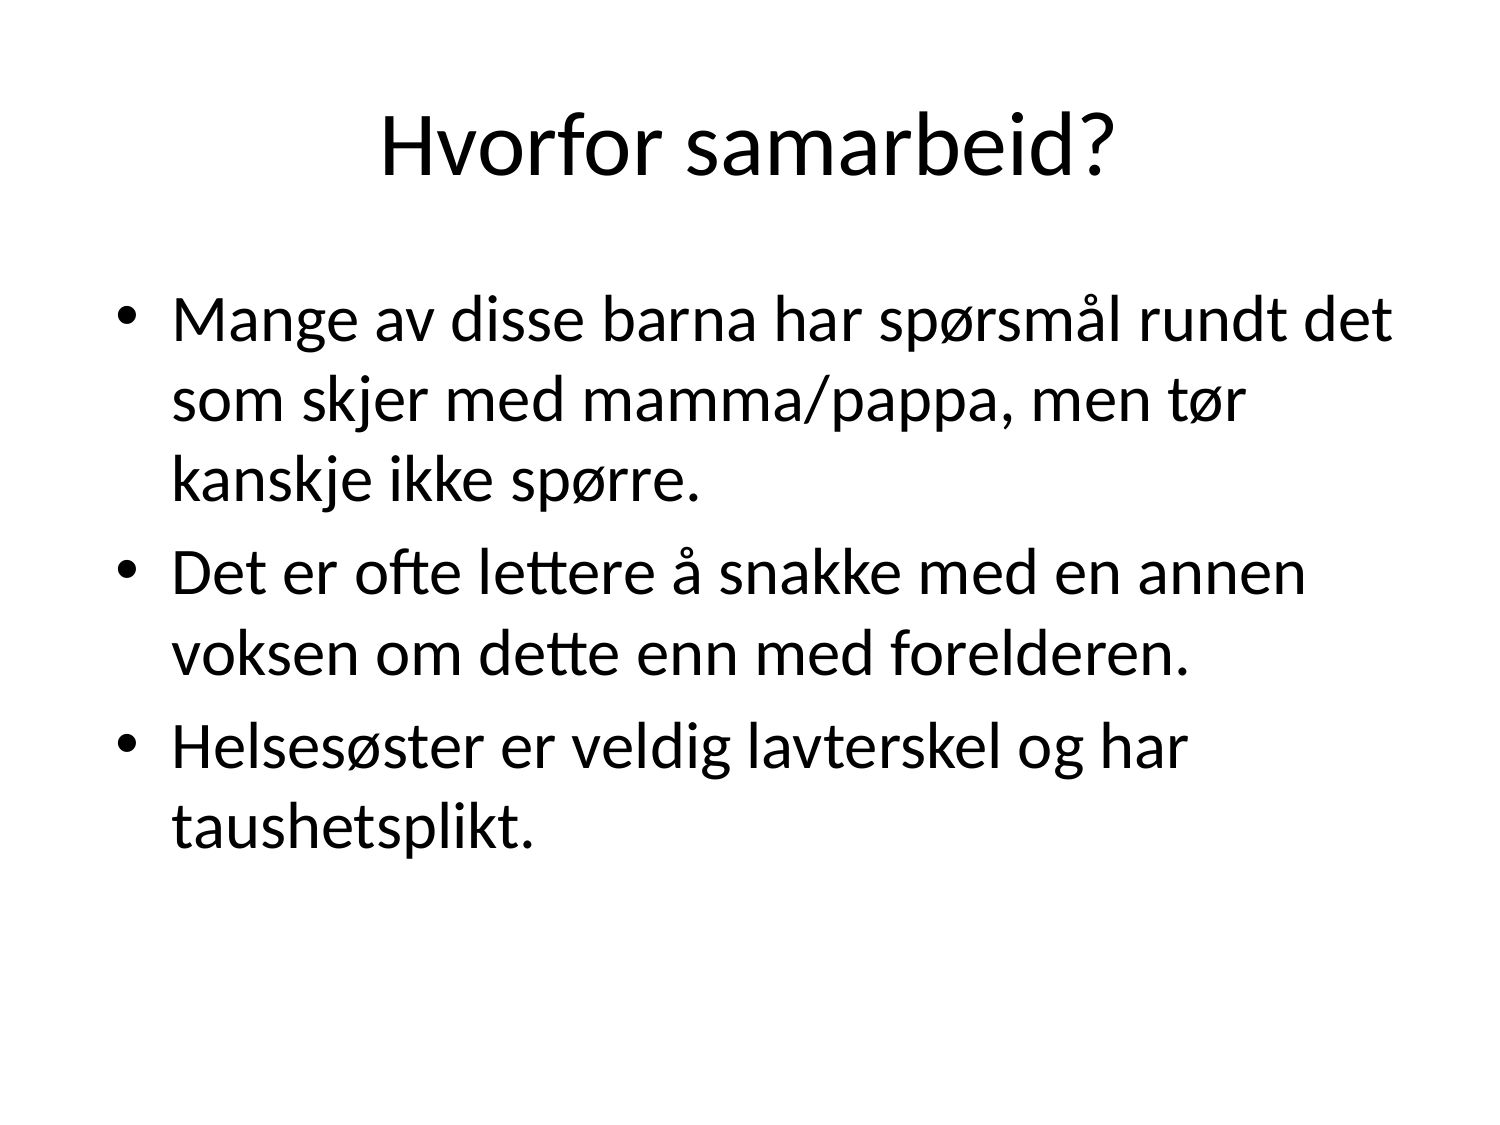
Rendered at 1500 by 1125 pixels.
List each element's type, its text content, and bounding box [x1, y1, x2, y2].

title Hvorfor samarbeid? [75, 45, 1425, 233]
list Mange av disse barna har spørsmål rundt det som skjer med mamma/pappa, men tør kanskje ikke spørre. Det er ofte lettere å snakke med en annen voksen om dette enn med forelderen. Helsesøster er veldig lavterskel og har taushetsplikt. [100, 267, 1451, 1010]
